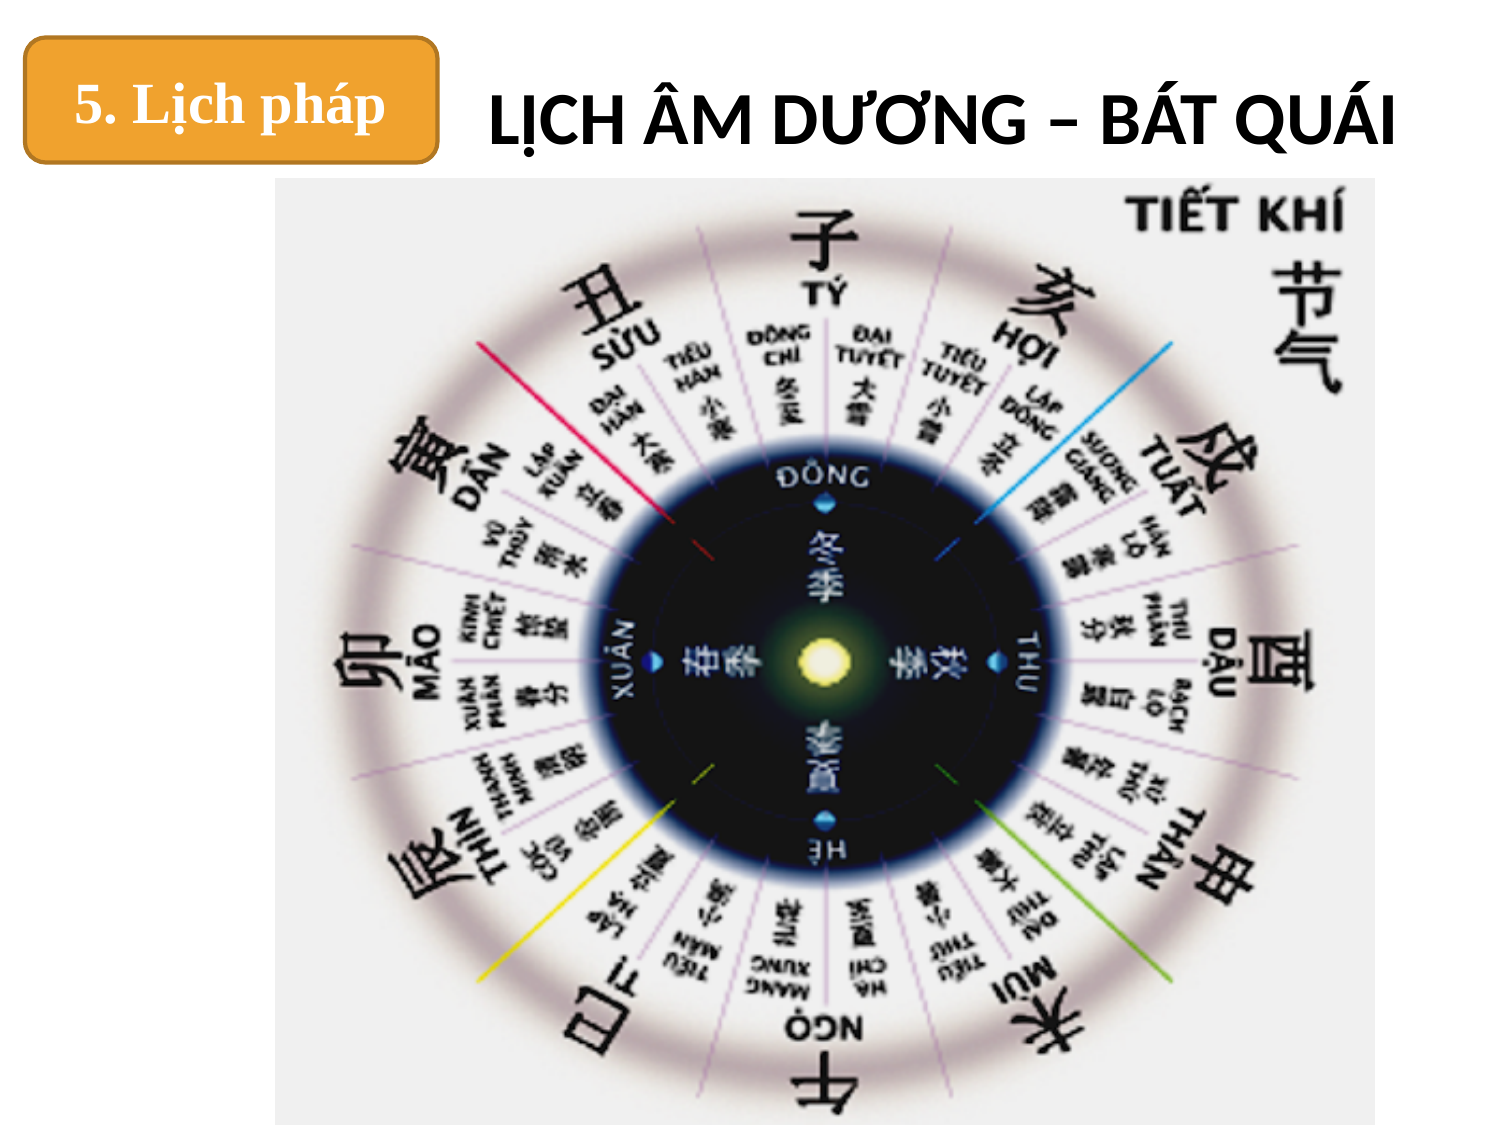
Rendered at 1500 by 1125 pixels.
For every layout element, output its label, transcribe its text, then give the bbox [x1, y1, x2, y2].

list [274, 178, 1376, 1125]
text_box 5. Lịch pháp [22, 35, 440, 165]
title LỊCH ÂM DƯƠNG – BÁT QUÁI [425, 62, 1463, 168]
